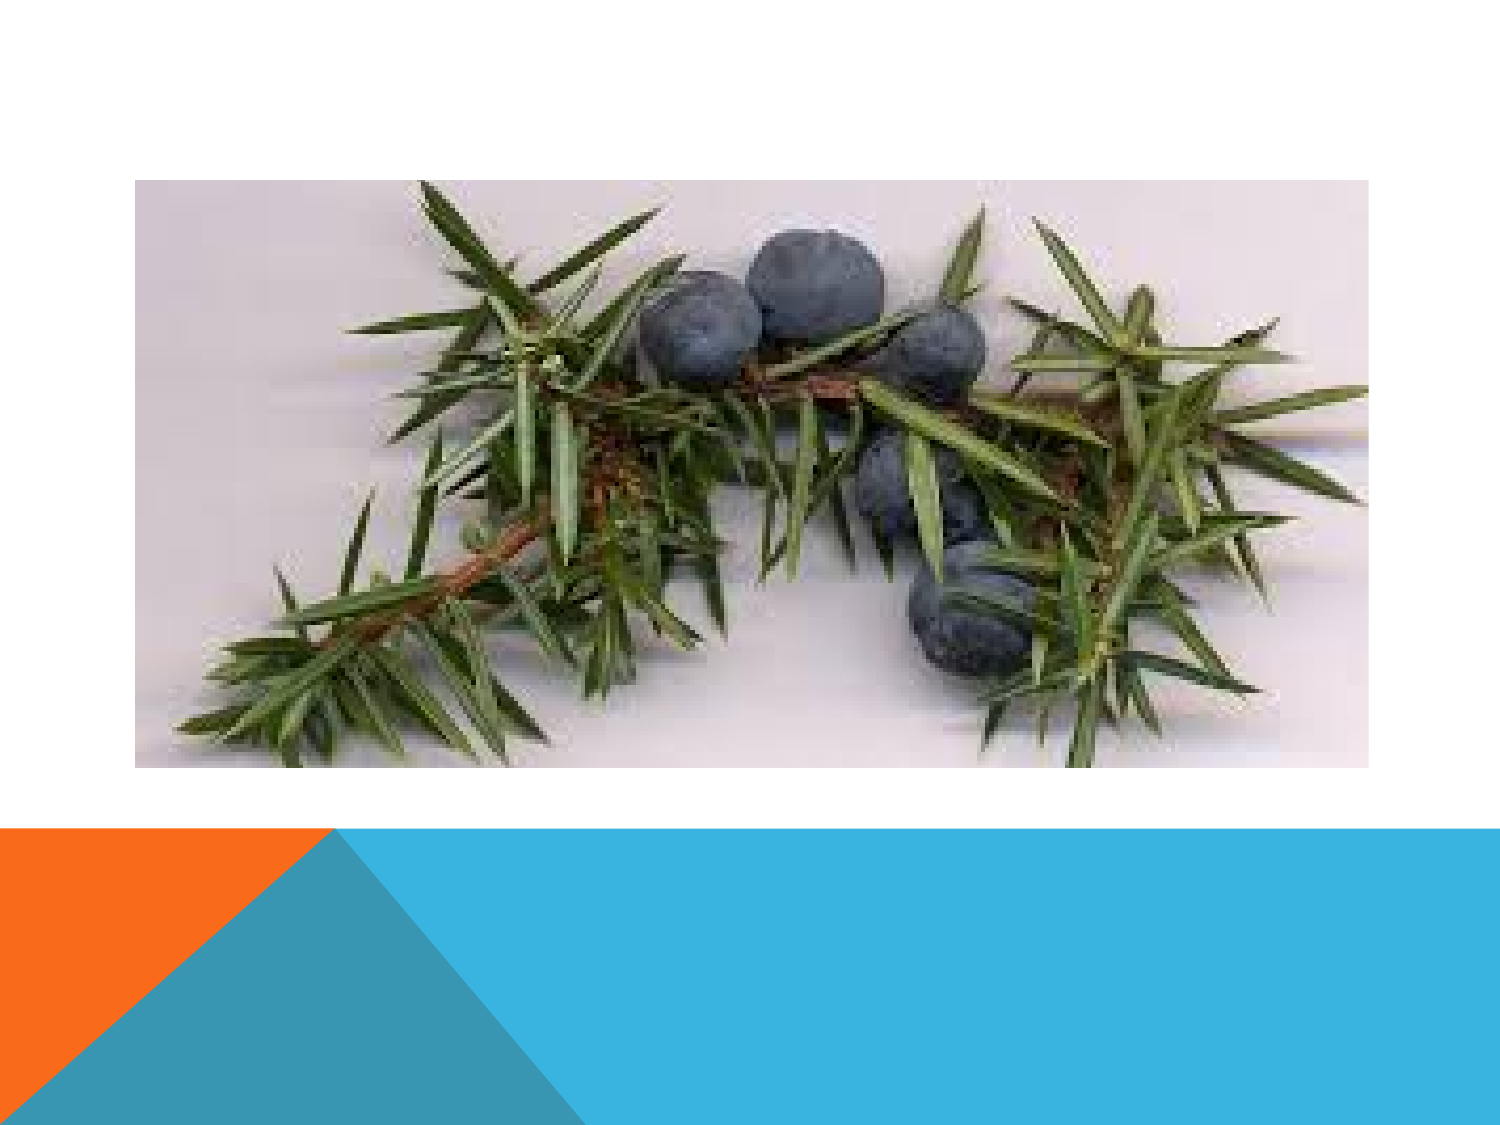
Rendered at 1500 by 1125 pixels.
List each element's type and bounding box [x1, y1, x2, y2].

list [134, 180, 1369, 768]
